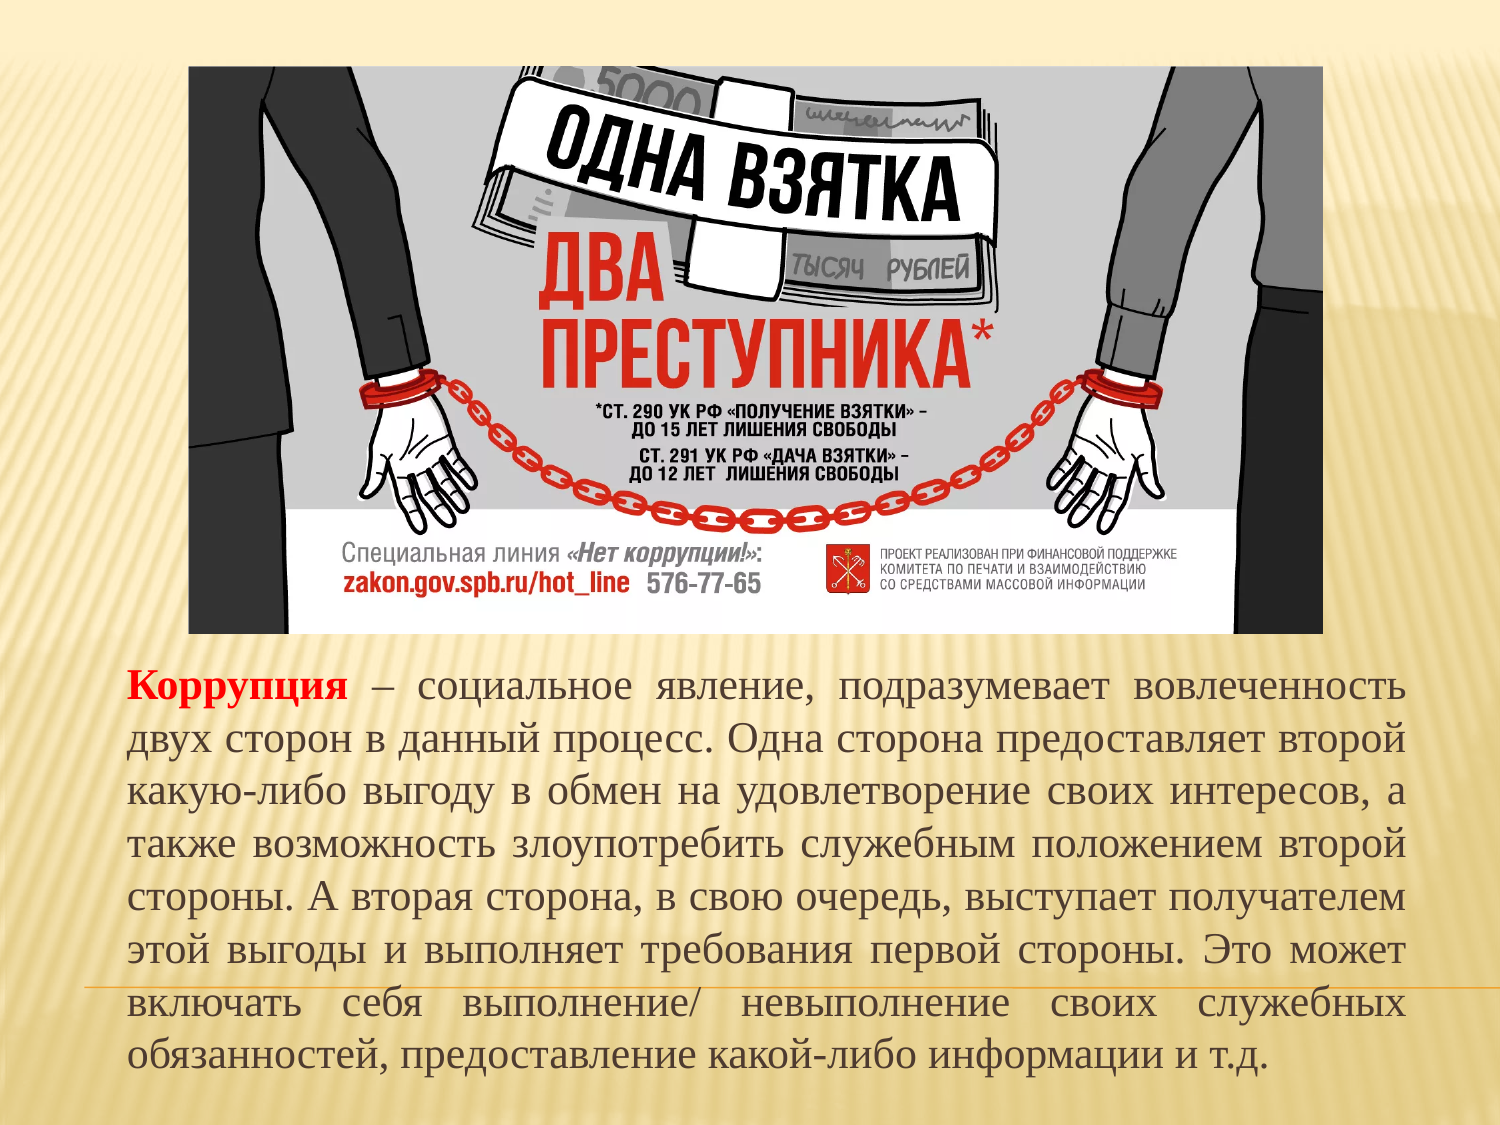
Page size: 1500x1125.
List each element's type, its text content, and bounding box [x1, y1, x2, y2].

list Коррупция – социальное явление, подразумевает вовлеченность двух сторон в данный процесс. Одна сторона предоставляет второй какую-либо выгоду в обмен на удовлетворение своих интересов, а также возможность злоупотребить служебным положением второй стороны. А вторая сторона, в свою очередь, выступает получателем этой выгоды и выполняет требования первой стороны. Это может включать себя выполнение/ невыполнение своих служебных обязанностей, предоставление какой-либо информации и т.д. [112, 647, 1424, 1094]
picture [188, 66, 1324, 634]
